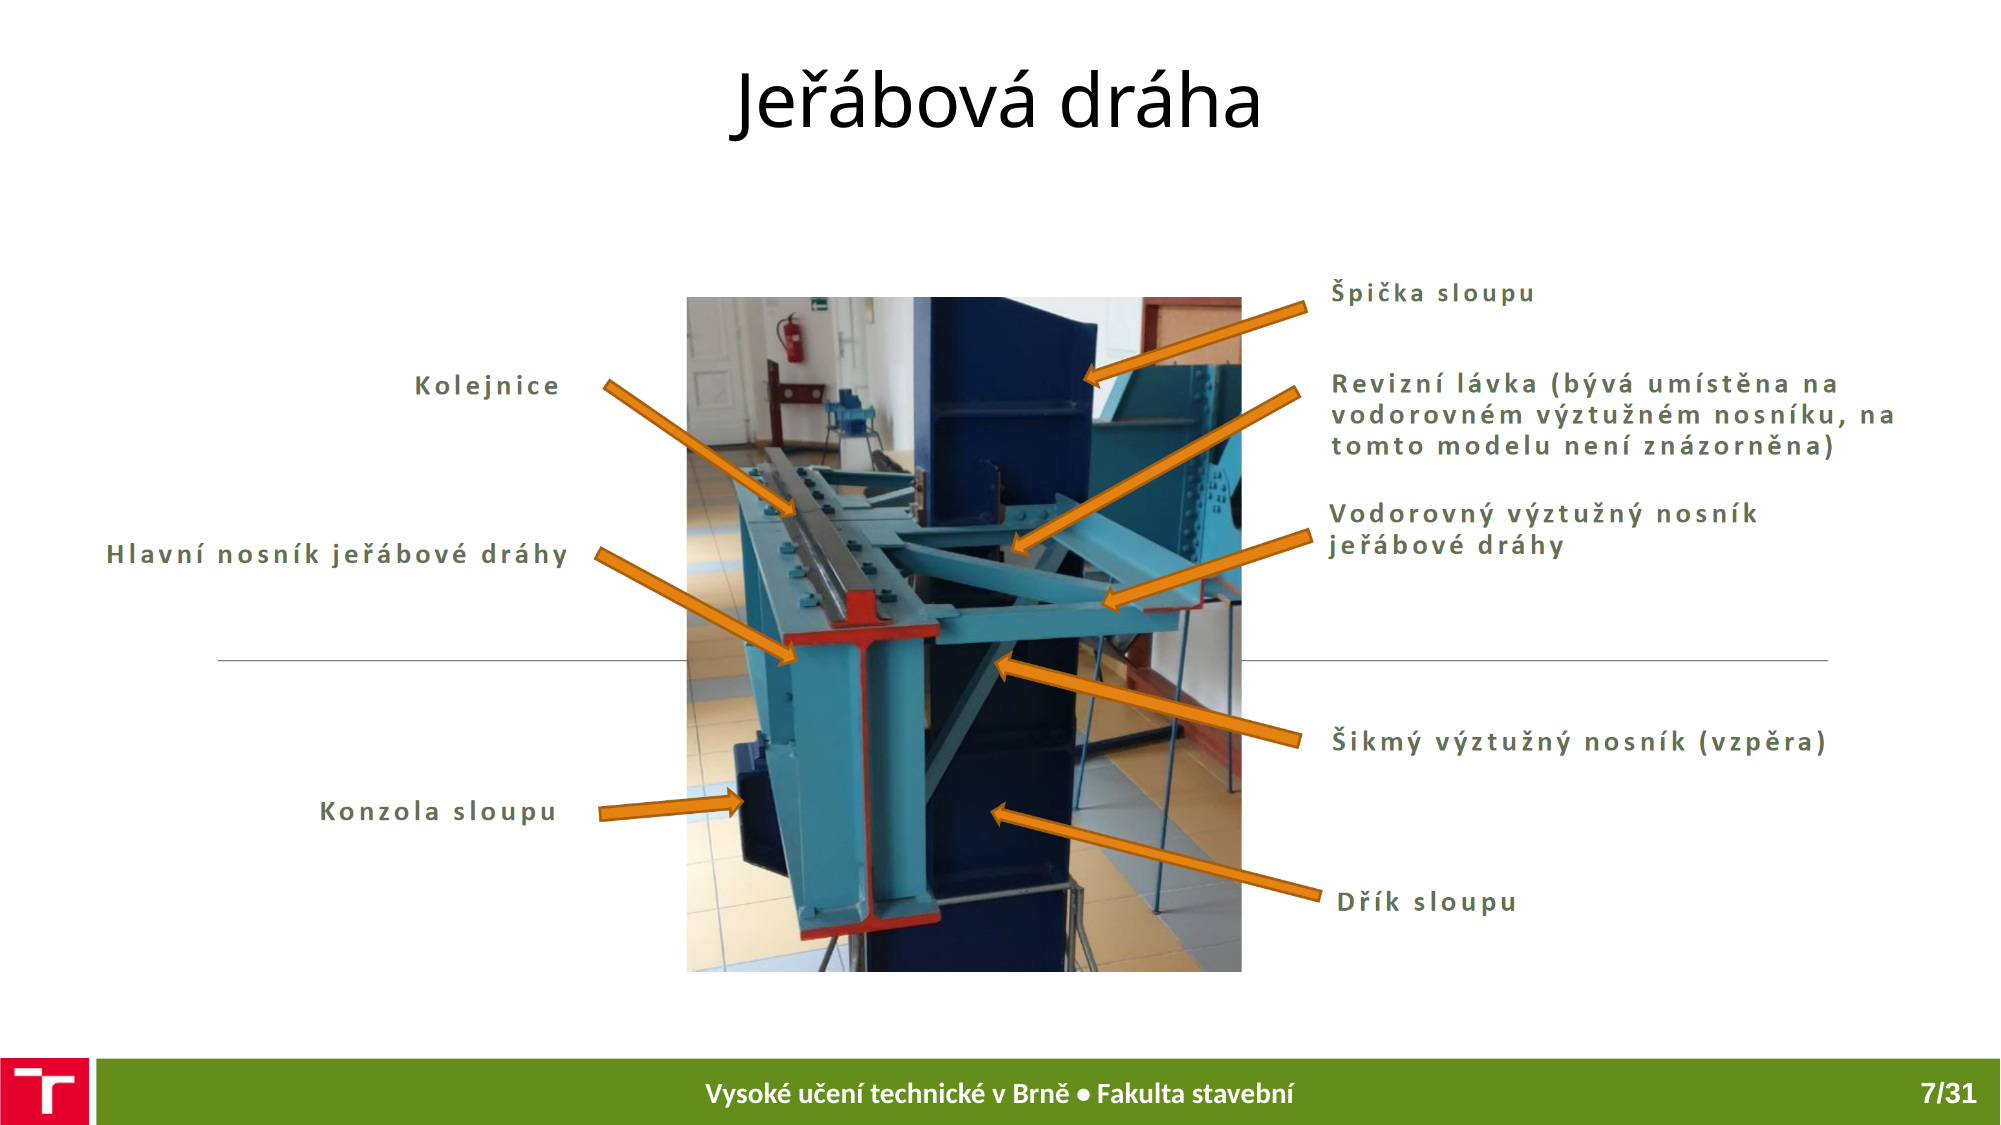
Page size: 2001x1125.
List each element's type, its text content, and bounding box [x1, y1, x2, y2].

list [99, 272, 1901, 976]
picture [0, 1058, 89, 1125]
title Jeřábová dráha [99, 45, 1900, 209]
